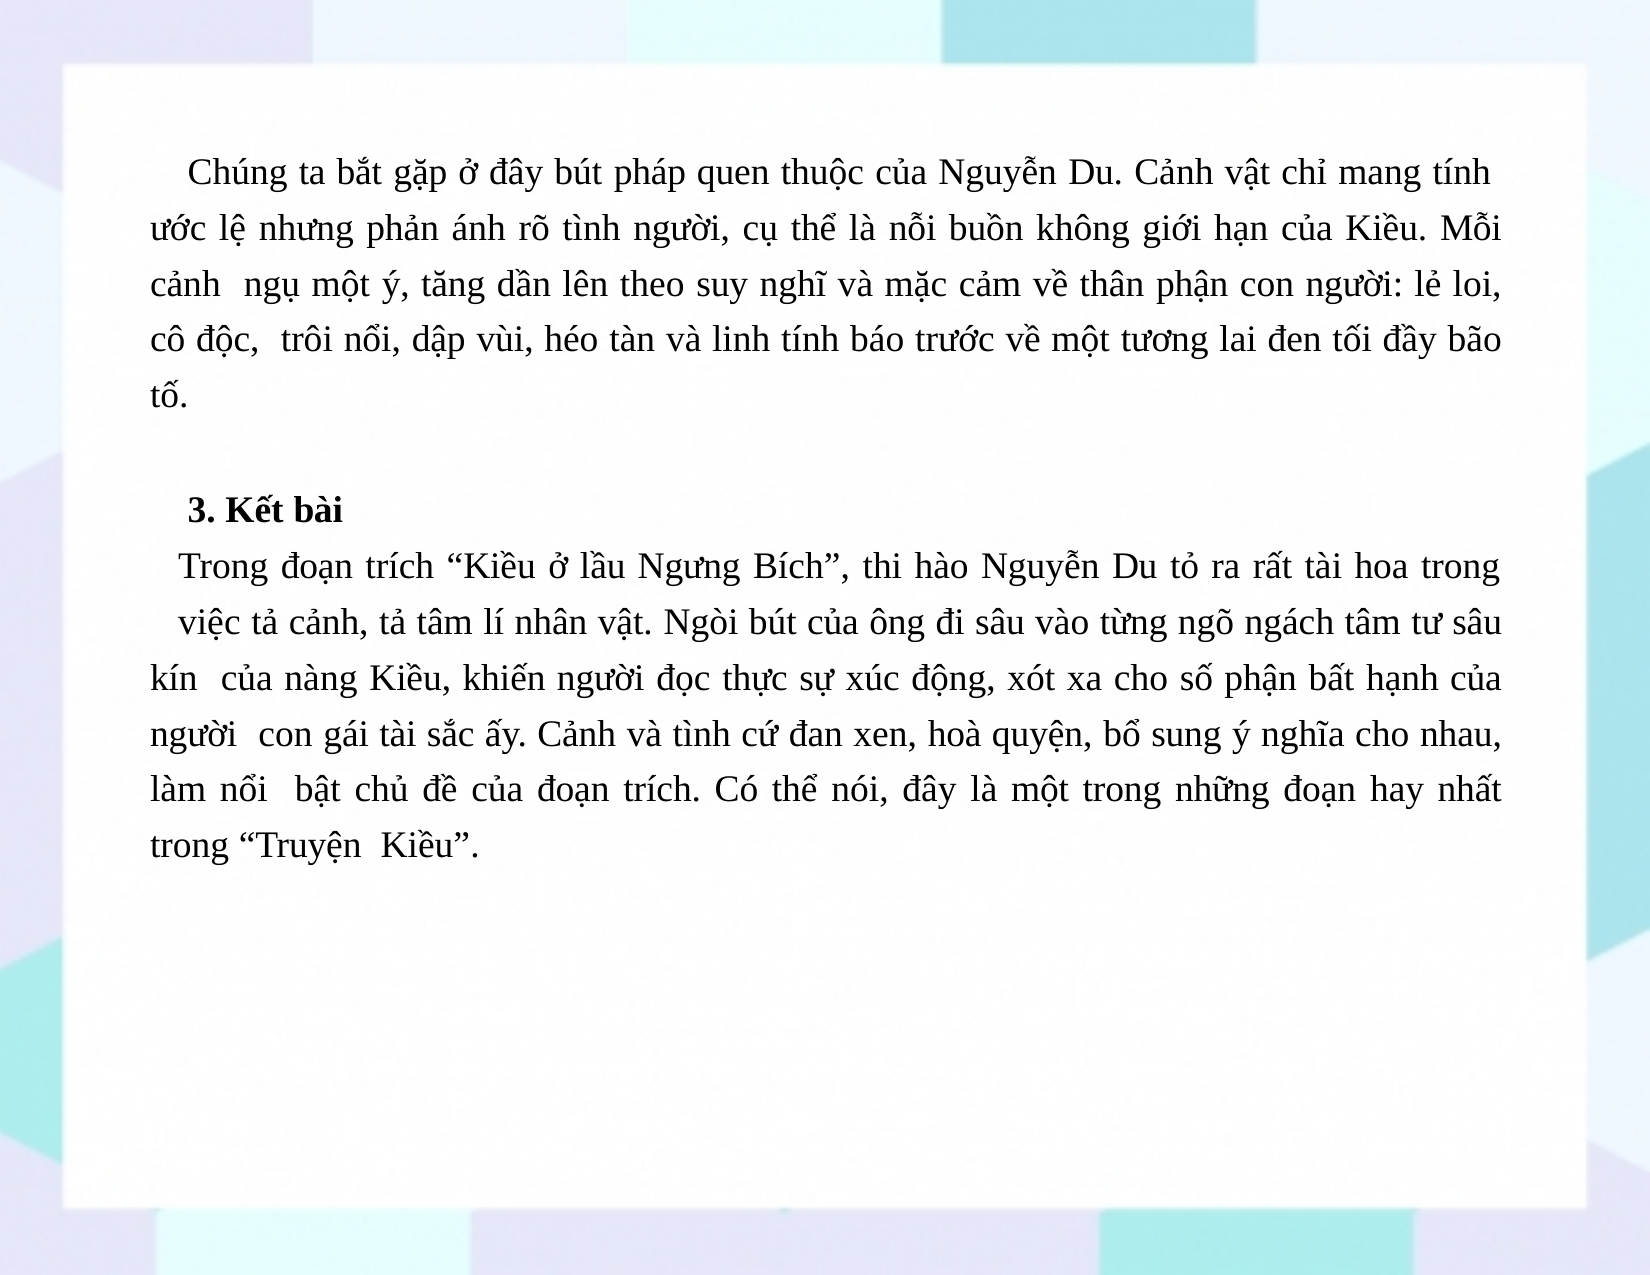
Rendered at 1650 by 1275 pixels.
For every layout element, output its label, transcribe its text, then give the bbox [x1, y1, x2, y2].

text_box Chúng ta bắt gặp ở đây bút pháp quen thuộc của Nguyễn Du. Cảnh vật chỉ mang tính ước lệ nhưng phản ánh rõ tình người, cụ thể là nỗi buồn không giới hạn của Kiều. Mỗi cảnh ngụ một ý, tăng dần lên theo suy nghĩ và mặc cảm về thân phận con người: lẻ loi, cô độc, trôi nổi, dập vùi, héo tàn và linh tính báo trước về một tương lai đen tối đầy bão tố. 3. Kết bài Trong đoạn trích “Kiều ở lầu Ngưng Bích”, thi hào Nguyễn Du tỏ ra rất tài hoa trong việc tả cảnh, tả tâm lí nhân vật. Ngòi bút của ông đi sâu vào từng ngõ ngách tâm tư sâu kín của nàng Kiều, khiến người đọc thực sự xúc động, xót xa cho số phận bất hạnh của người con gái tài sắc ấy. Cảnh và tình cứ đan xen, hoà quyện, bổ sung ý nghĩa cho nhau, làm nổi bật chủ đề của đoạn trích. Có thể nói, đây là một trong những đoạn hay nhất trong “Truyện Kiều”. [147, 134, 1503, 865]
picture [0, 0, 1650, 1275]
